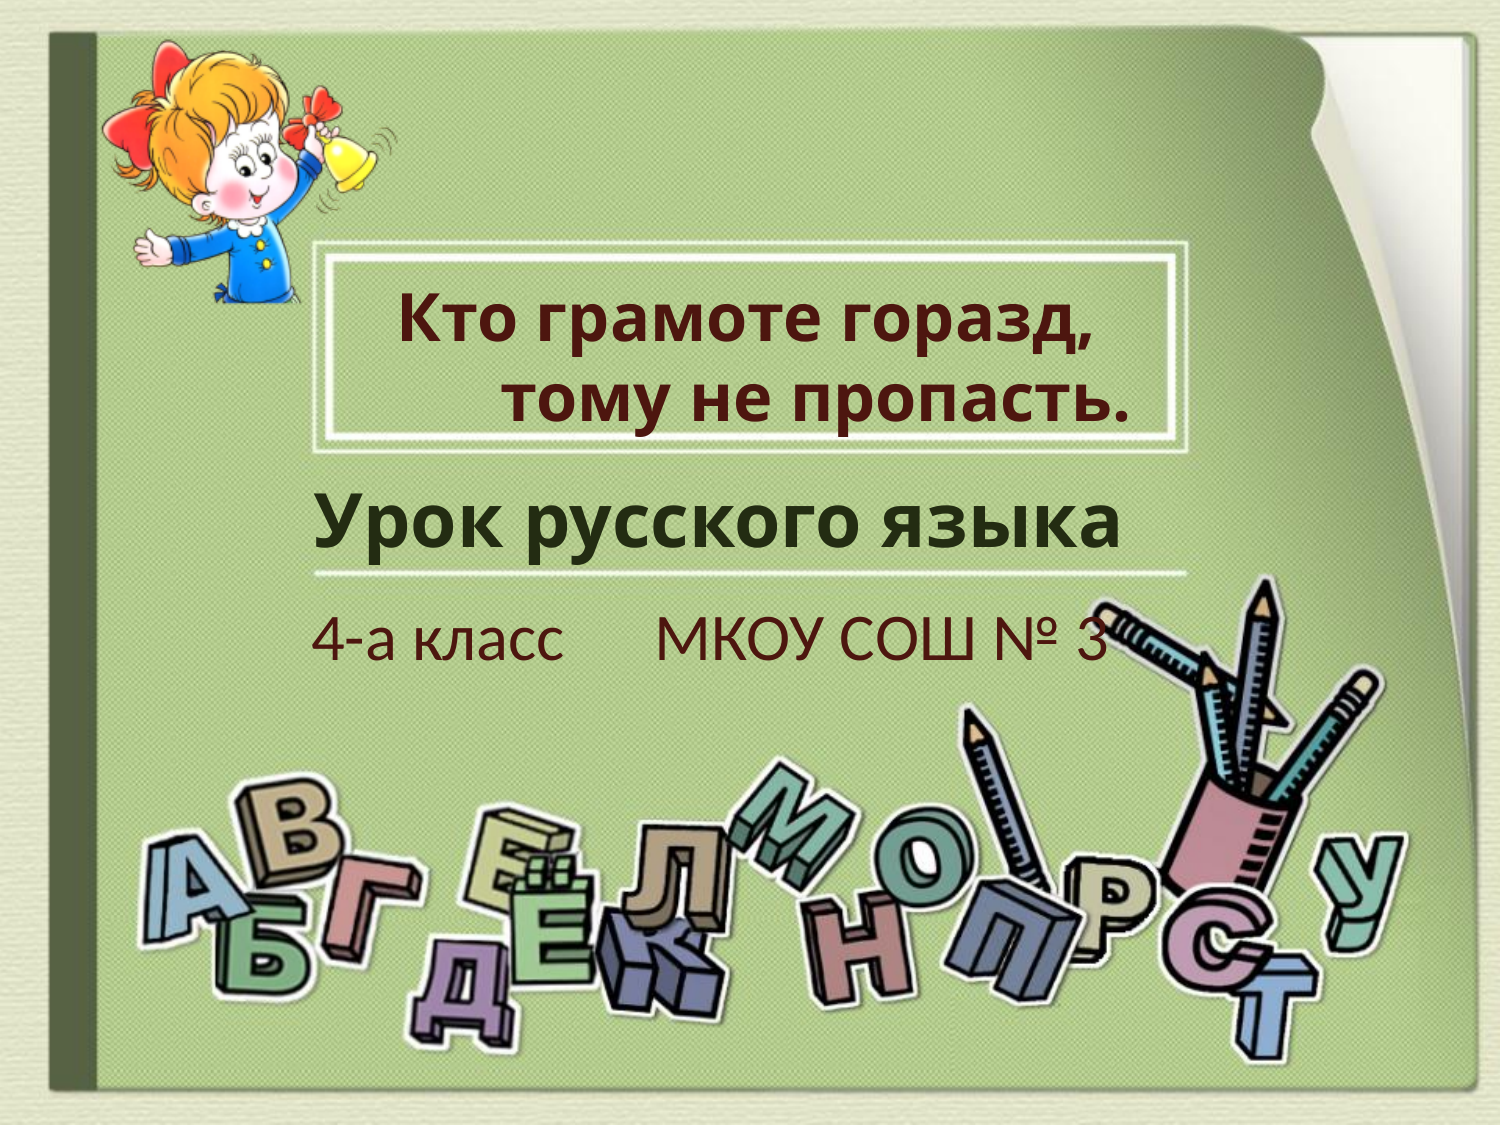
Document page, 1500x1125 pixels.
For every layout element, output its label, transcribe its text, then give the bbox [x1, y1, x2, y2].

subtitle 4-а класс МКОУ СОШ № 3 [218, 586, 1203, 704]
title Урок русского языка [277, 397, 1160, 586]
picture [0, 0, 1500, 1125]
text_box Кто грамоте горазд, тому не пропасть. [381, 267, 1147, 442]
